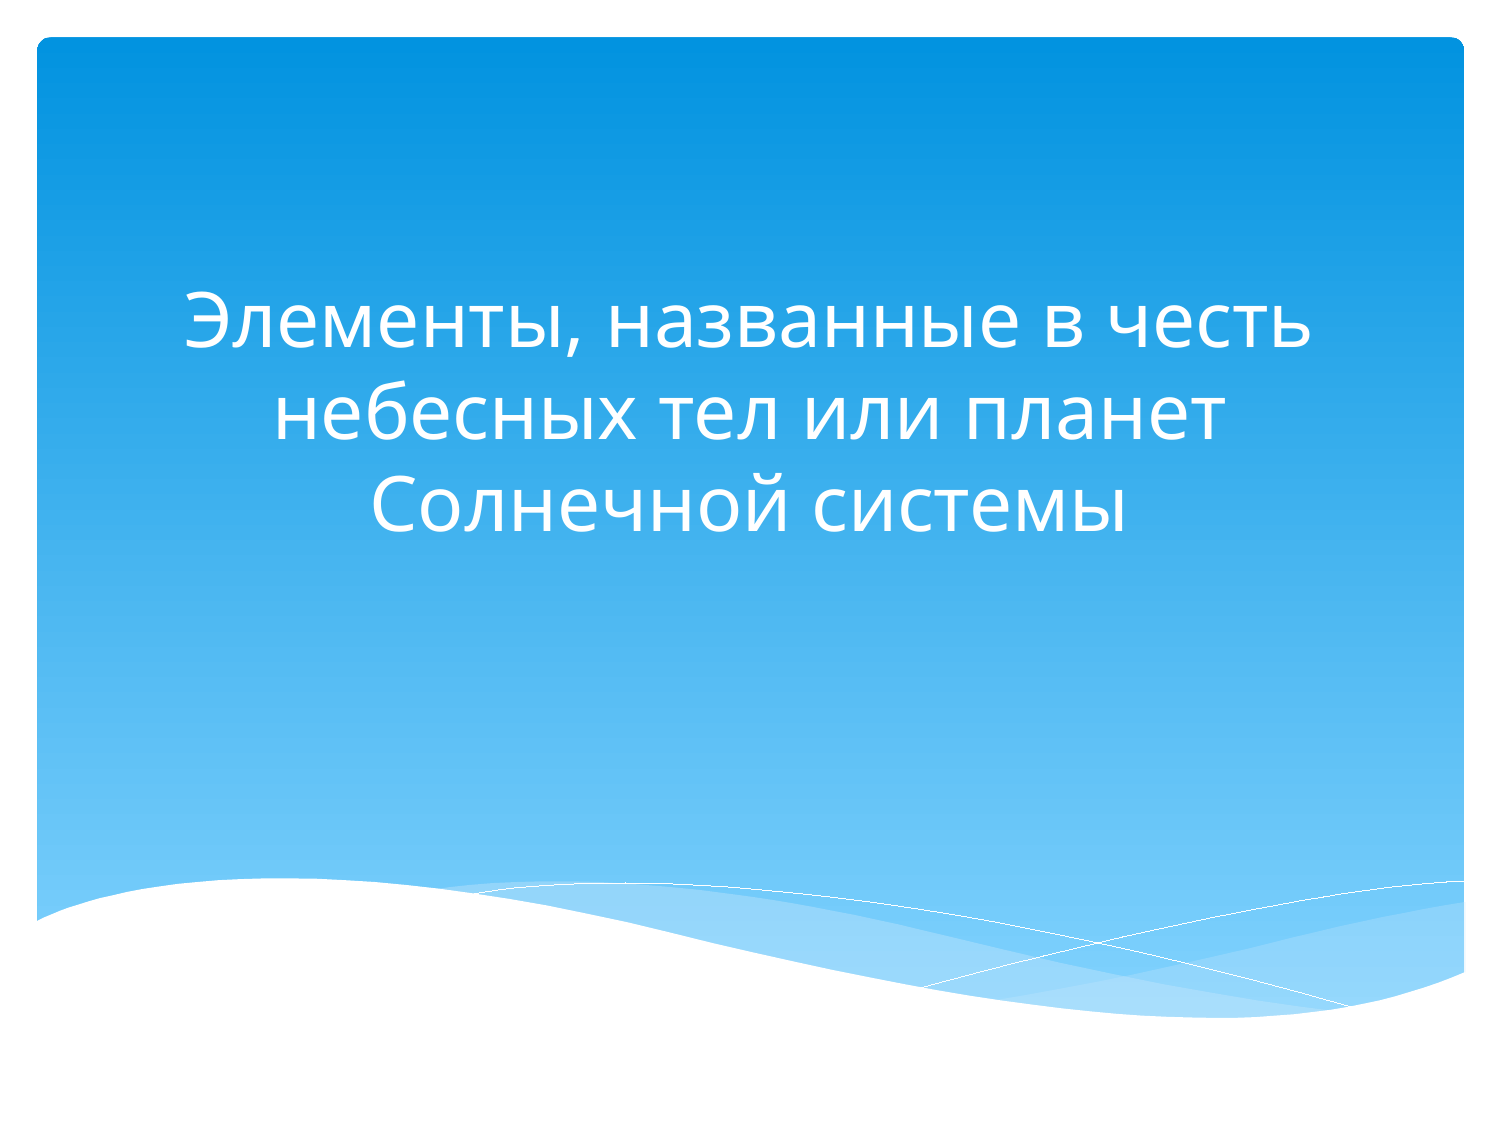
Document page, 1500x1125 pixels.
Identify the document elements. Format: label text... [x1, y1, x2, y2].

title Элементы, названные в честь небесных тел или планет Солнечной системы [112, 262, 1388, 555]
